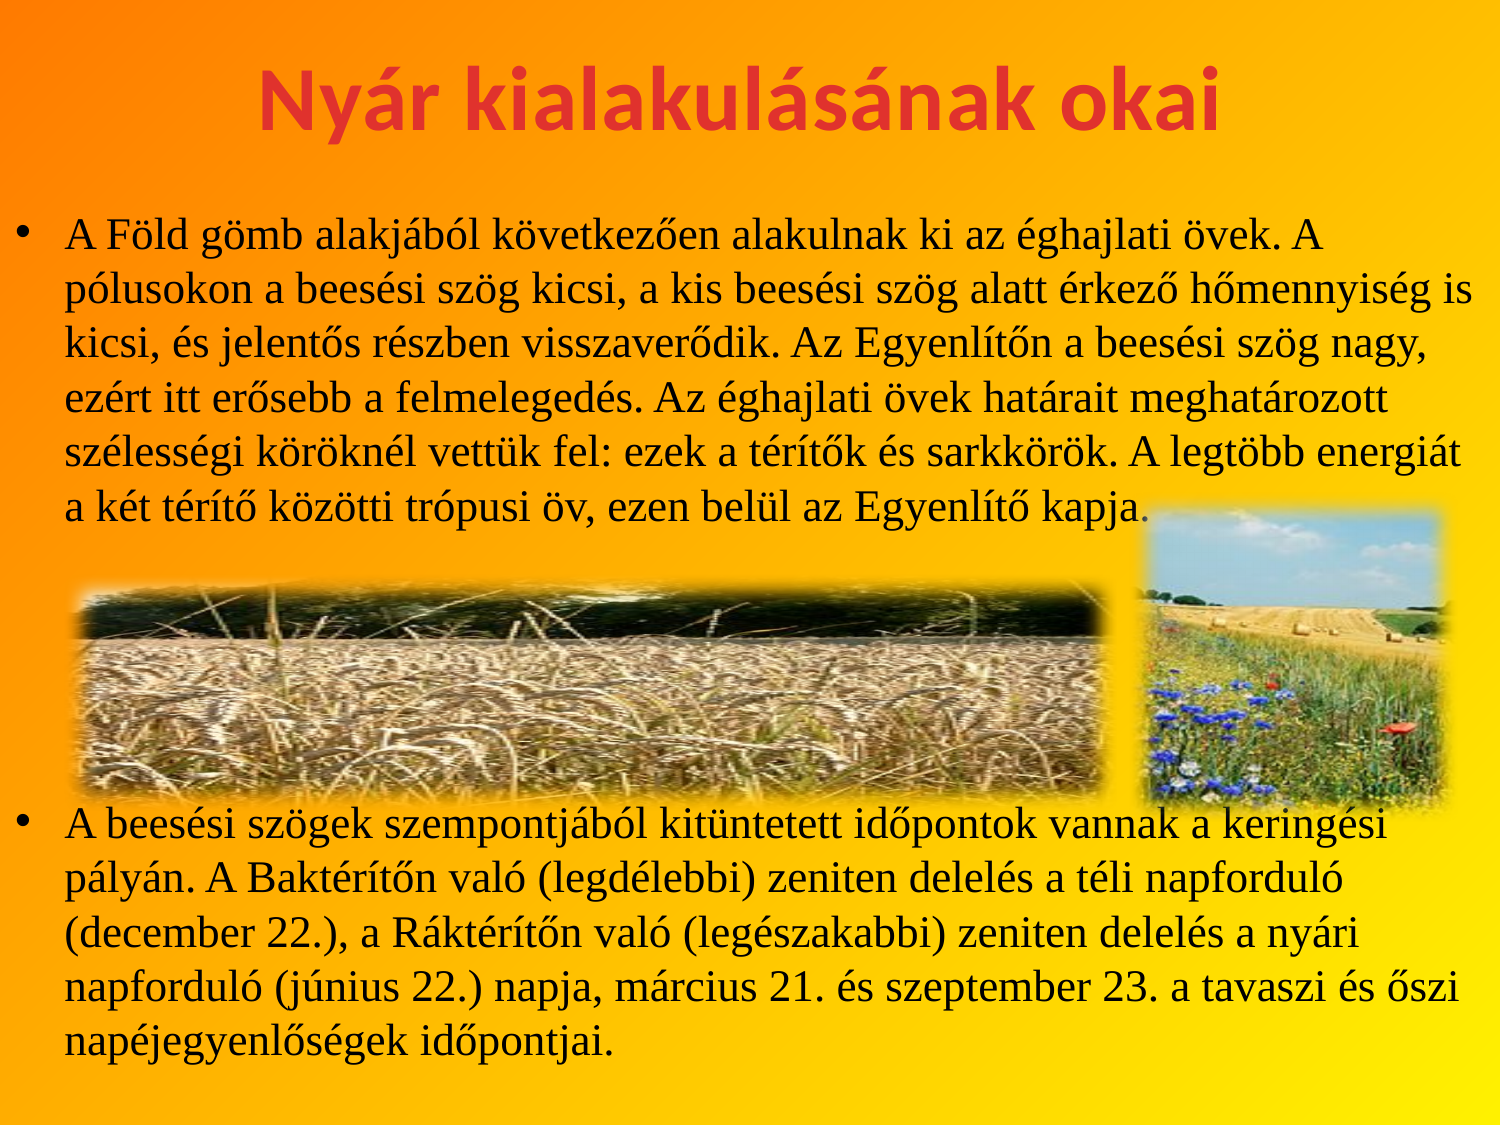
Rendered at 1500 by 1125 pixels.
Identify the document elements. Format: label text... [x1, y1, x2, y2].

picture [1127, 491, 1459, 823]
title Nyár kialakulásának okai [76, 0, 1427, 188]
picture [64, 573, 1117, 811]
list A Föld gömb alakjából következően alakulnak ki az éghajlati övek. A pólusokon a beesési szög kicsi, a kis beesési szög alatt érkező hőmennyiség is kicsi, és jelentős részben visszaverődik. Az Egyenlítőn a beesési szög nagy, ezért itt erősebb a felmelegedés. Az éghajlati övek határait meghatározott szélességi köröknél vettük fel: ezek a térítők és sarkkörök. A legtöbb energiát a két térítő közötti trópusi öv, ezen belül az Egyenlítő kapja. A beesési szögek szempontjából kitüntetett időpontok vannak a keringési pályán. A Baktérítőn való (legdélebbi) zeniten delelés a téli napforduló (december 22.), a Ráktérítőn való (legészakabbi) zeniten delelés a nyári napforduló (június 22.) napja, március 21. és szeptember 23. a tavaszi és őszi napéjegyenlőségek időpontjai. [0, 196, 1500, 1125]
